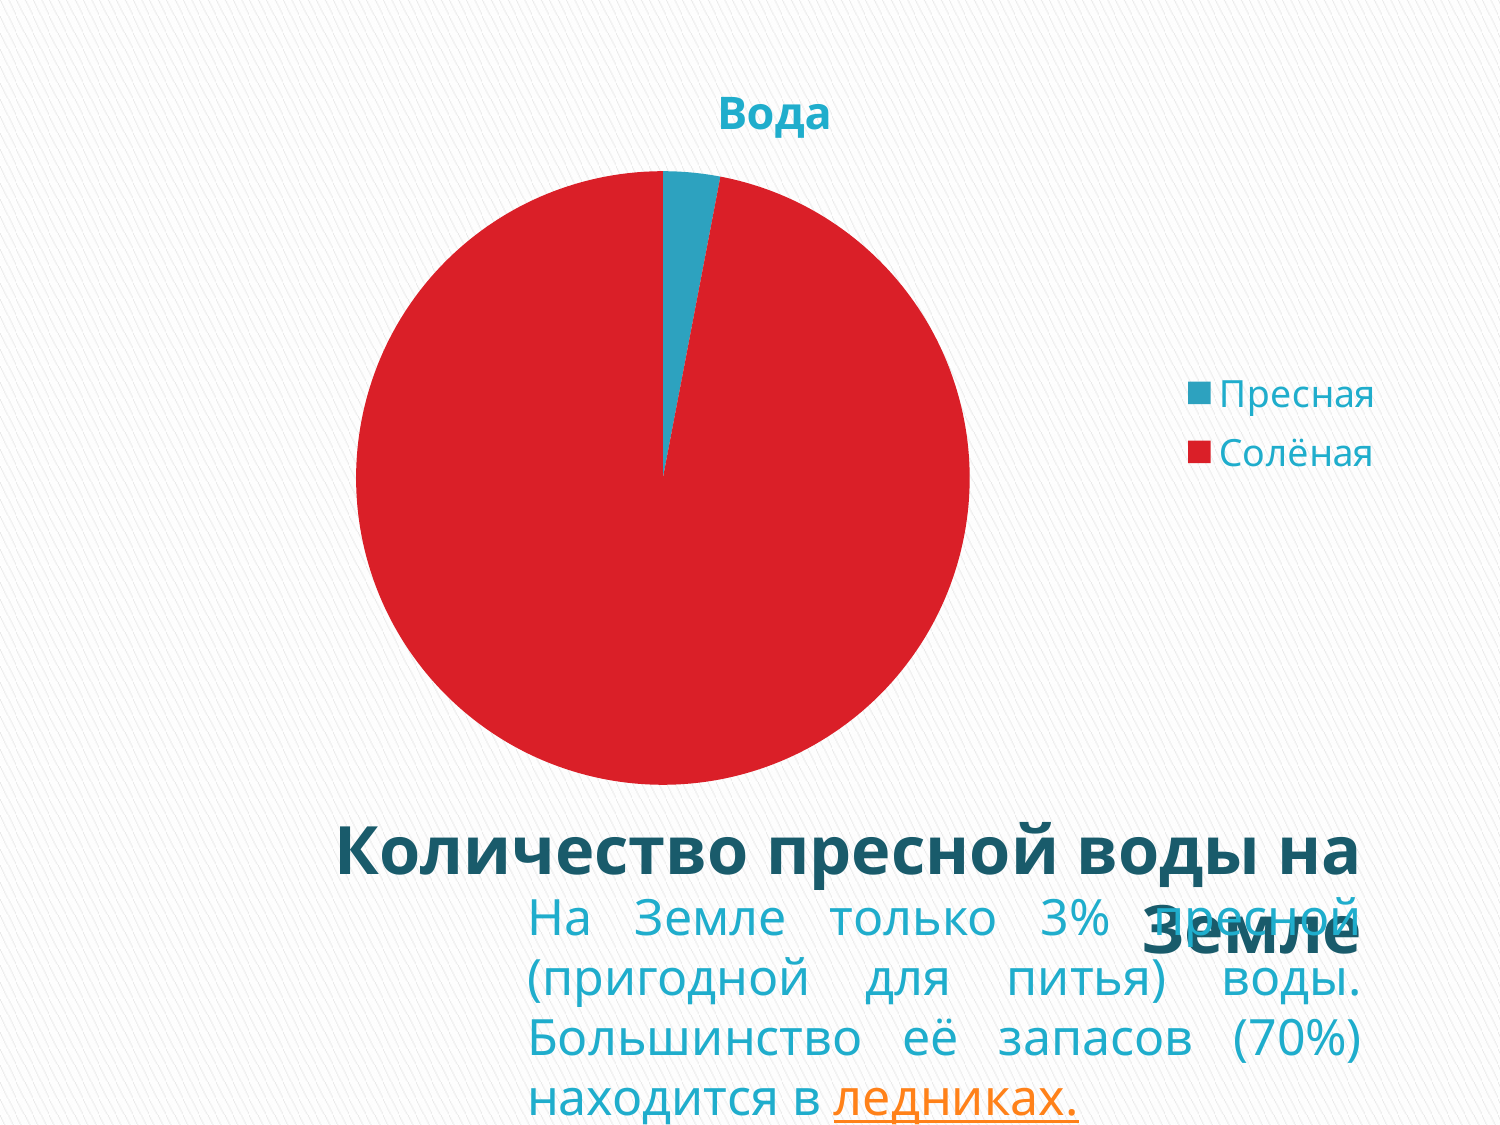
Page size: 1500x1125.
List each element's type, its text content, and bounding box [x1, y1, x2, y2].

list На Земле только 3% пресной (пригодной для питья) воды. Большинство её запасов (70%) находится в ледниках. [512, 878, 1377, 1100]
title Количество пресной воды на Земле [150, 811, 1378, 875]
chart [149, 44, 1401, 801]
